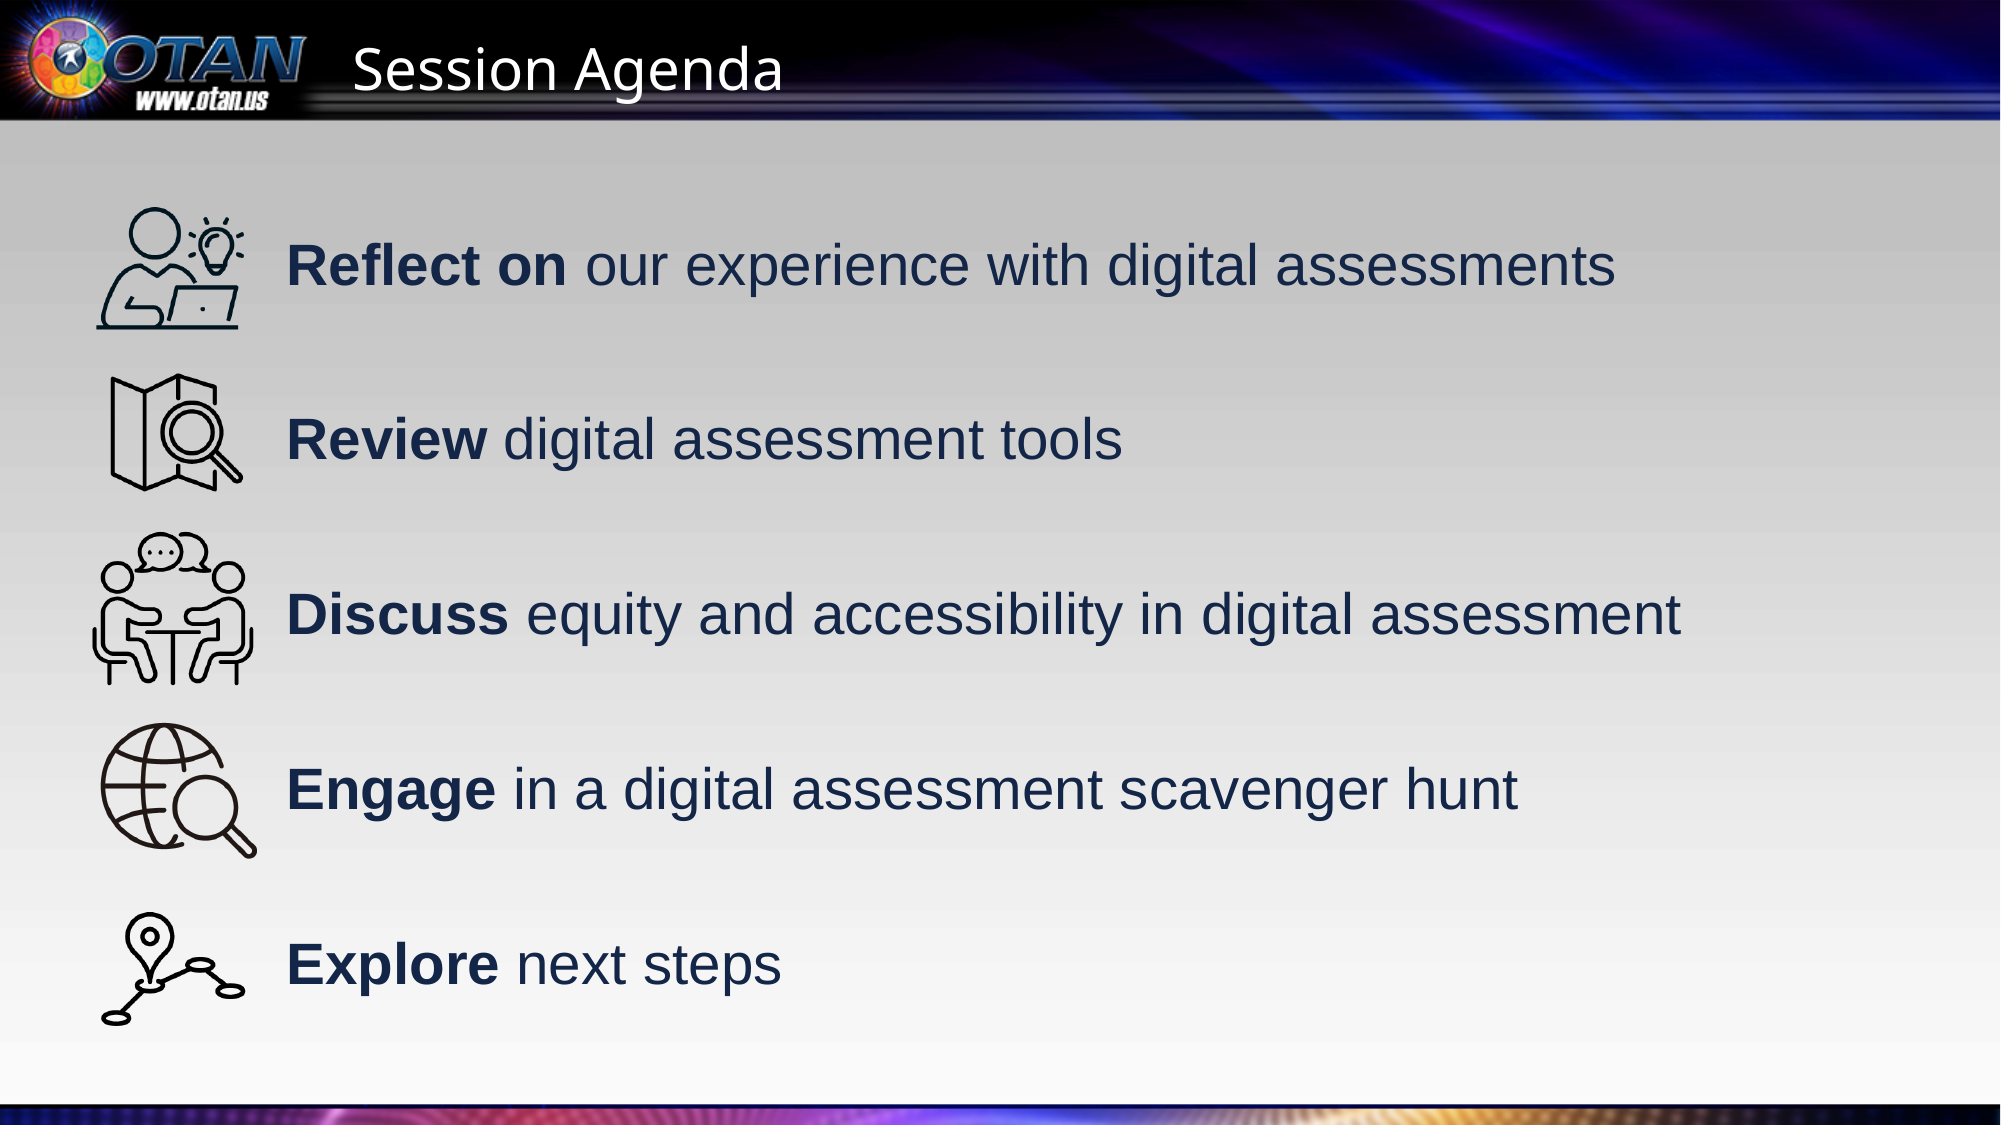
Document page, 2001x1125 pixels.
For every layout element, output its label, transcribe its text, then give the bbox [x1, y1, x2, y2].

title Session Agenda [337, 15, 2000, 119]
picture [0, 0, 2001, 1125]
list Reflect on our experience with digital assessments Review digital assessment tools Discuss equity and accessibility in digital assessment Engage in a digital assessment scavenger hunt Explore next steps [271, 168, 1934, 1055]
